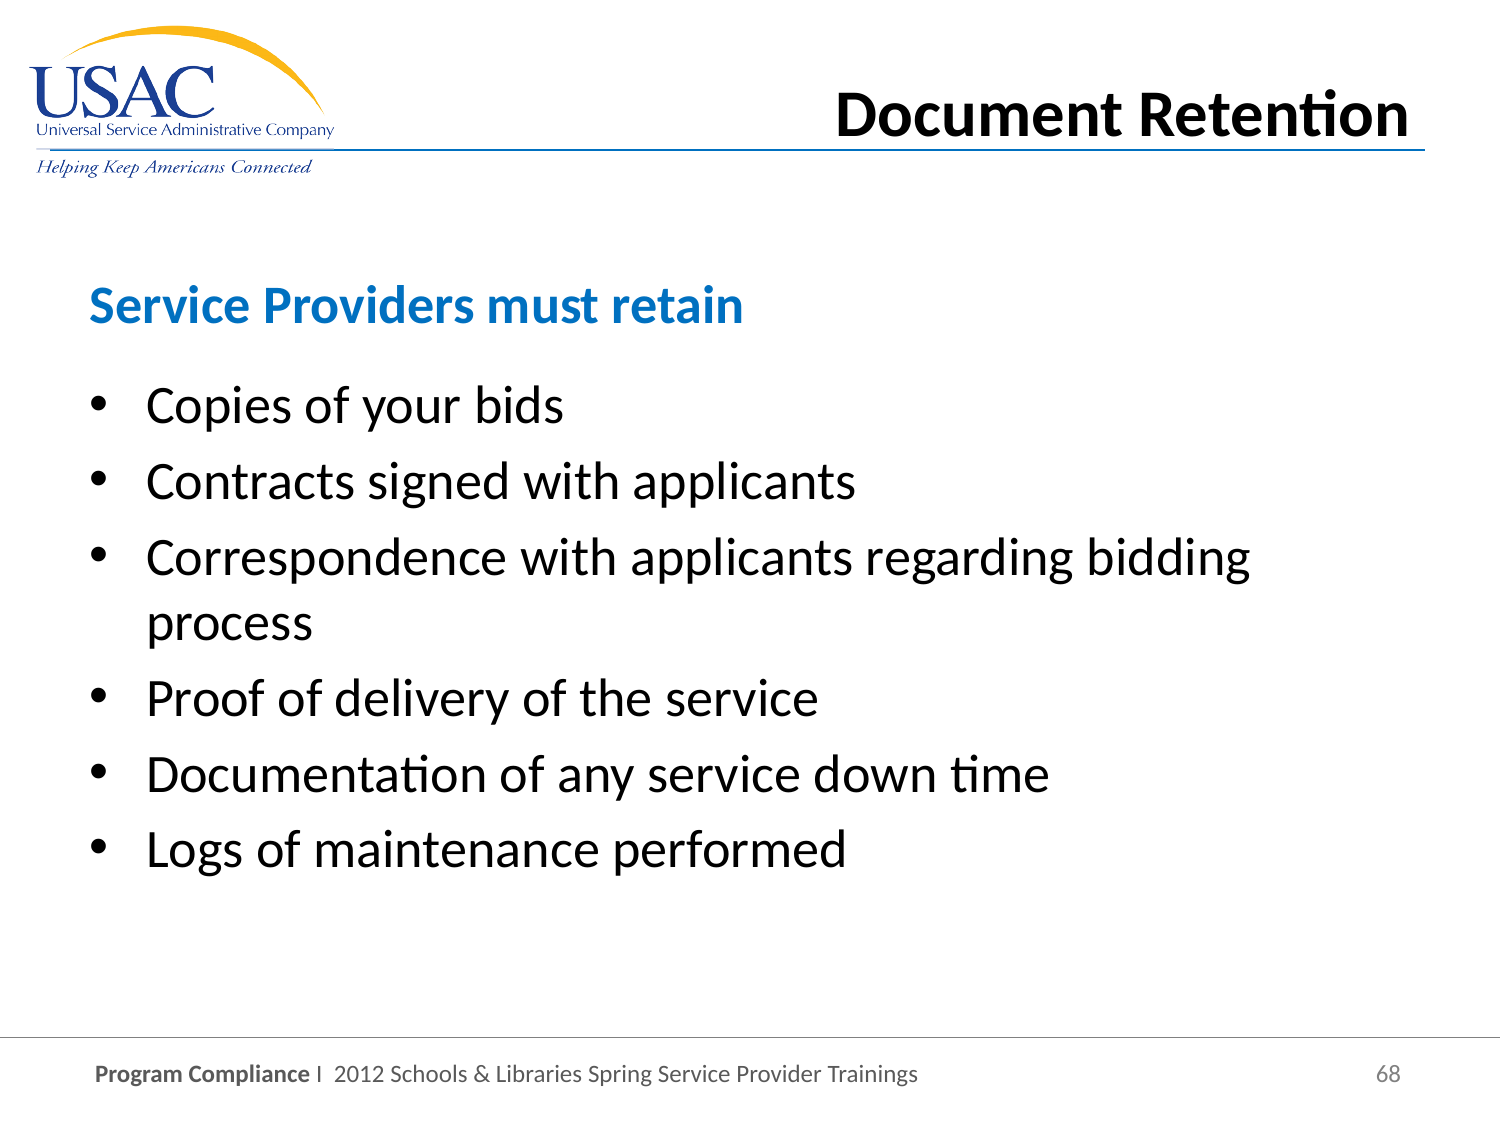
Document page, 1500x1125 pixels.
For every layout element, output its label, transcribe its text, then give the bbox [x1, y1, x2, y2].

picture [0, 0, 375, 476]
list Service Providers must retain [75, 262, 1425, 363]
list Copies of your bids Contracts signed with applicants Correspondence with applicants regarding bidding process Proof of delivery of the service Documentation of any service down time Logs of maintenance performed [75, 363, 1425, 1025]
list Document Retention [612, 62, 1425, 150]
